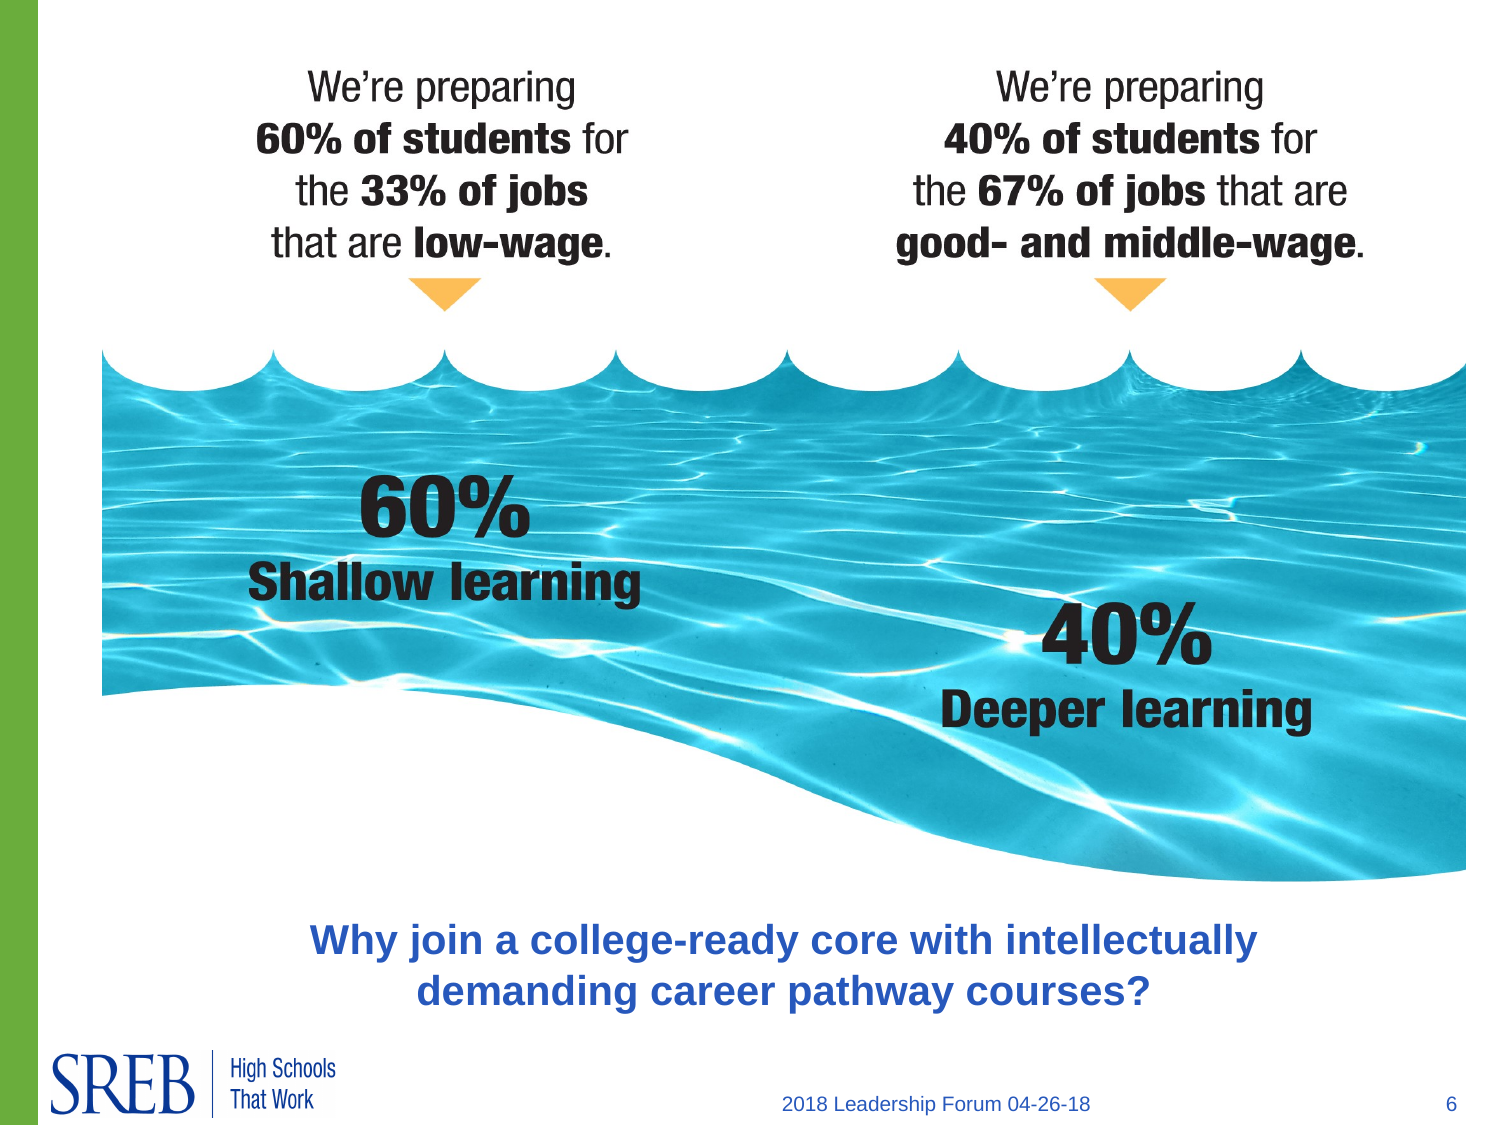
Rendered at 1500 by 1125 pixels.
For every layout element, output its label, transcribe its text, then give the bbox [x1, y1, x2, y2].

text_box Why join a college-ready core with intellectually demanding career pathway courses? [228, 906, 1340, 1021]
picture [0, 0, 1500, 1125]
text_box 6 [1386, 1083, 1473, 1125]
text_box 2018 Leadership Forum 04-26-18 [767, 1083, 1386, 1125]
